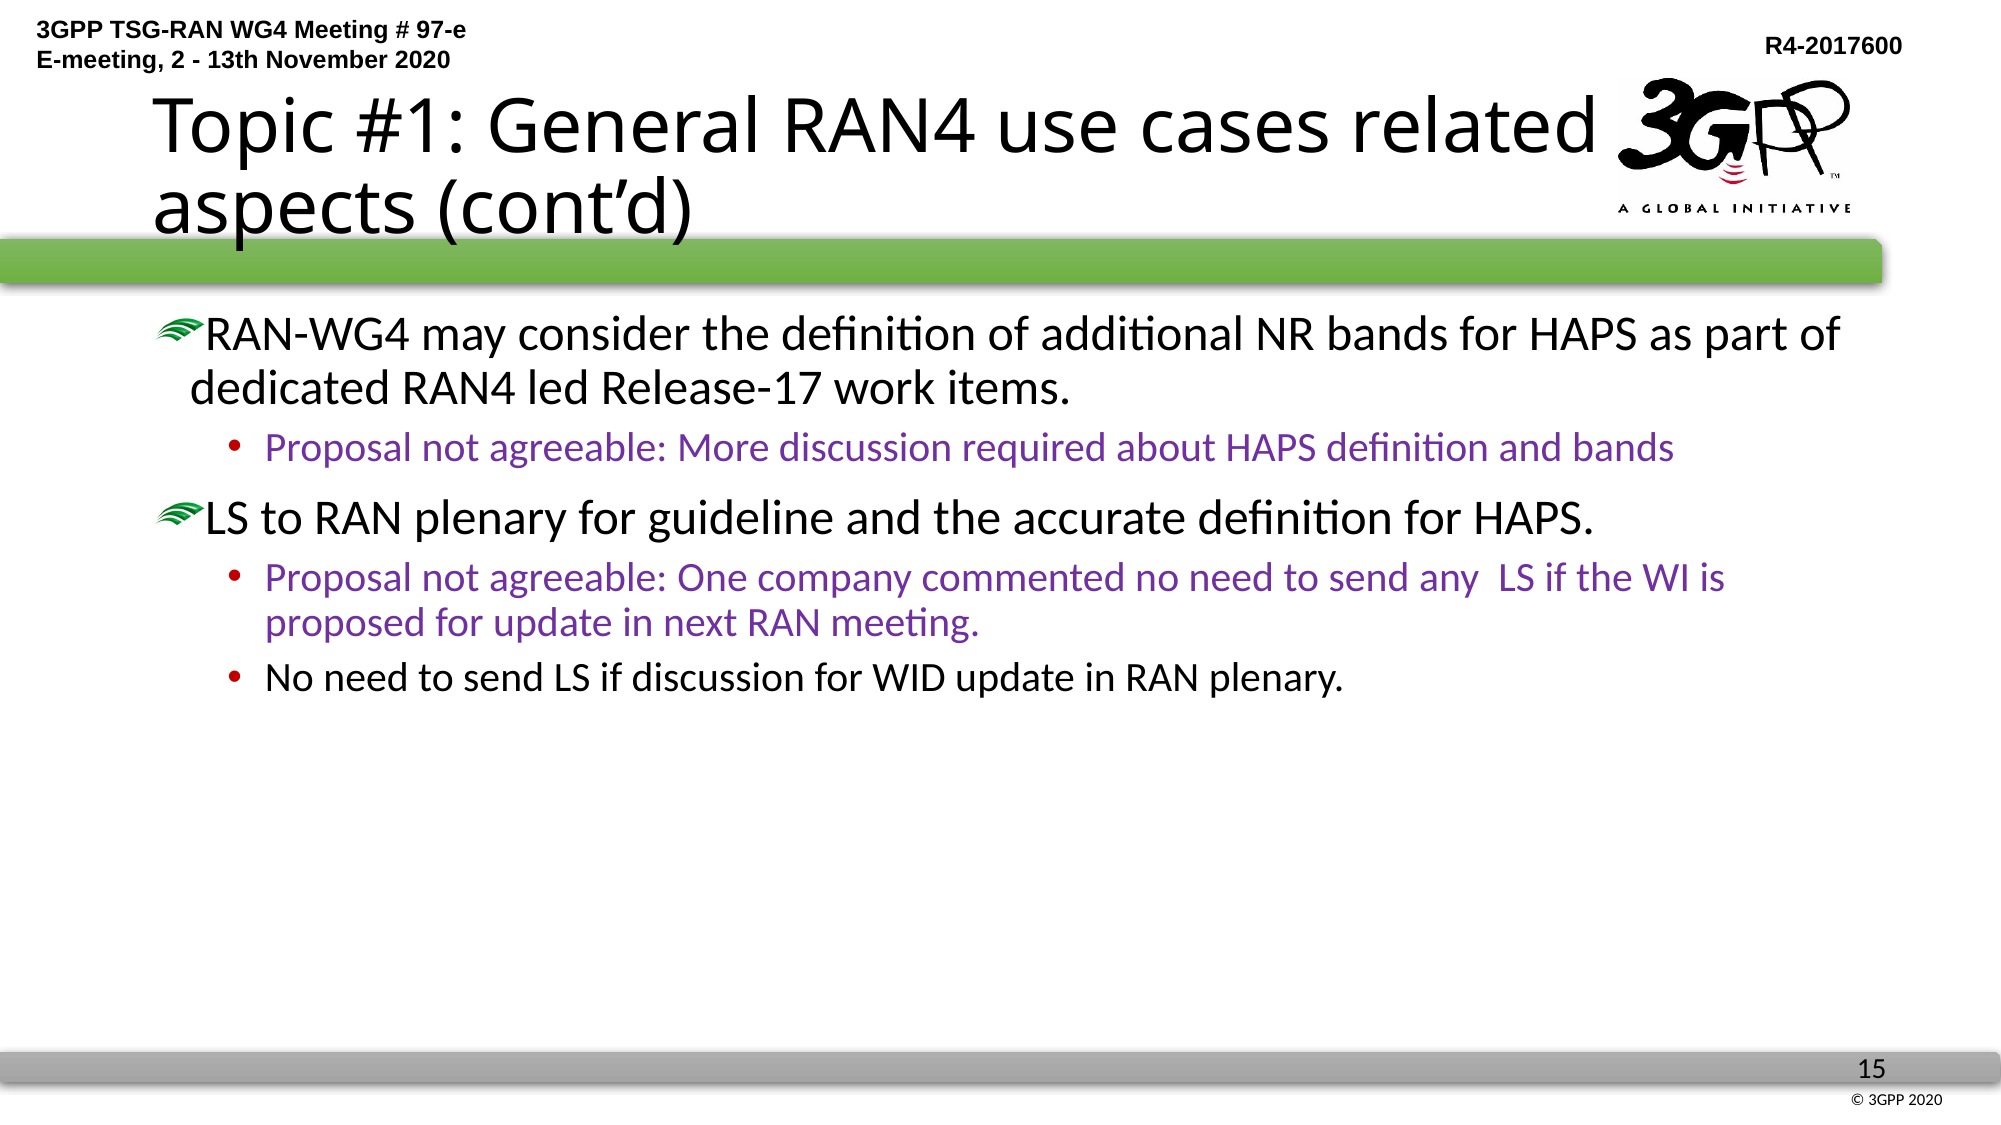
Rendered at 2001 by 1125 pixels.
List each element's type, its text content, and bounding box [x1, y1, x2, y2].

title Topic #1: General RAN4 use cases related aspects (cont’d) [137, 59, 1616, 278]
picture [1618, 78, 1850, 213]
list RAN-WG4 may consider the definition of additional NR bands for HAPS as part of dedicated RAN4 led Release-17 work items. Proposal not agreeable: More discussion required about HAPS definition and bands LS to RAN plenary for guideline and the accurate definition for HAPS. Proposal not agreeable: One company commented no need to send any LS if the WI is proposed for update in next RAN meeting. No need to send LS if discussion for WID update in RAN plenary. [137, 299, 1863, 1014]
picture [152, 313, 206, 349]
picture [152, 497, 206, 533]
